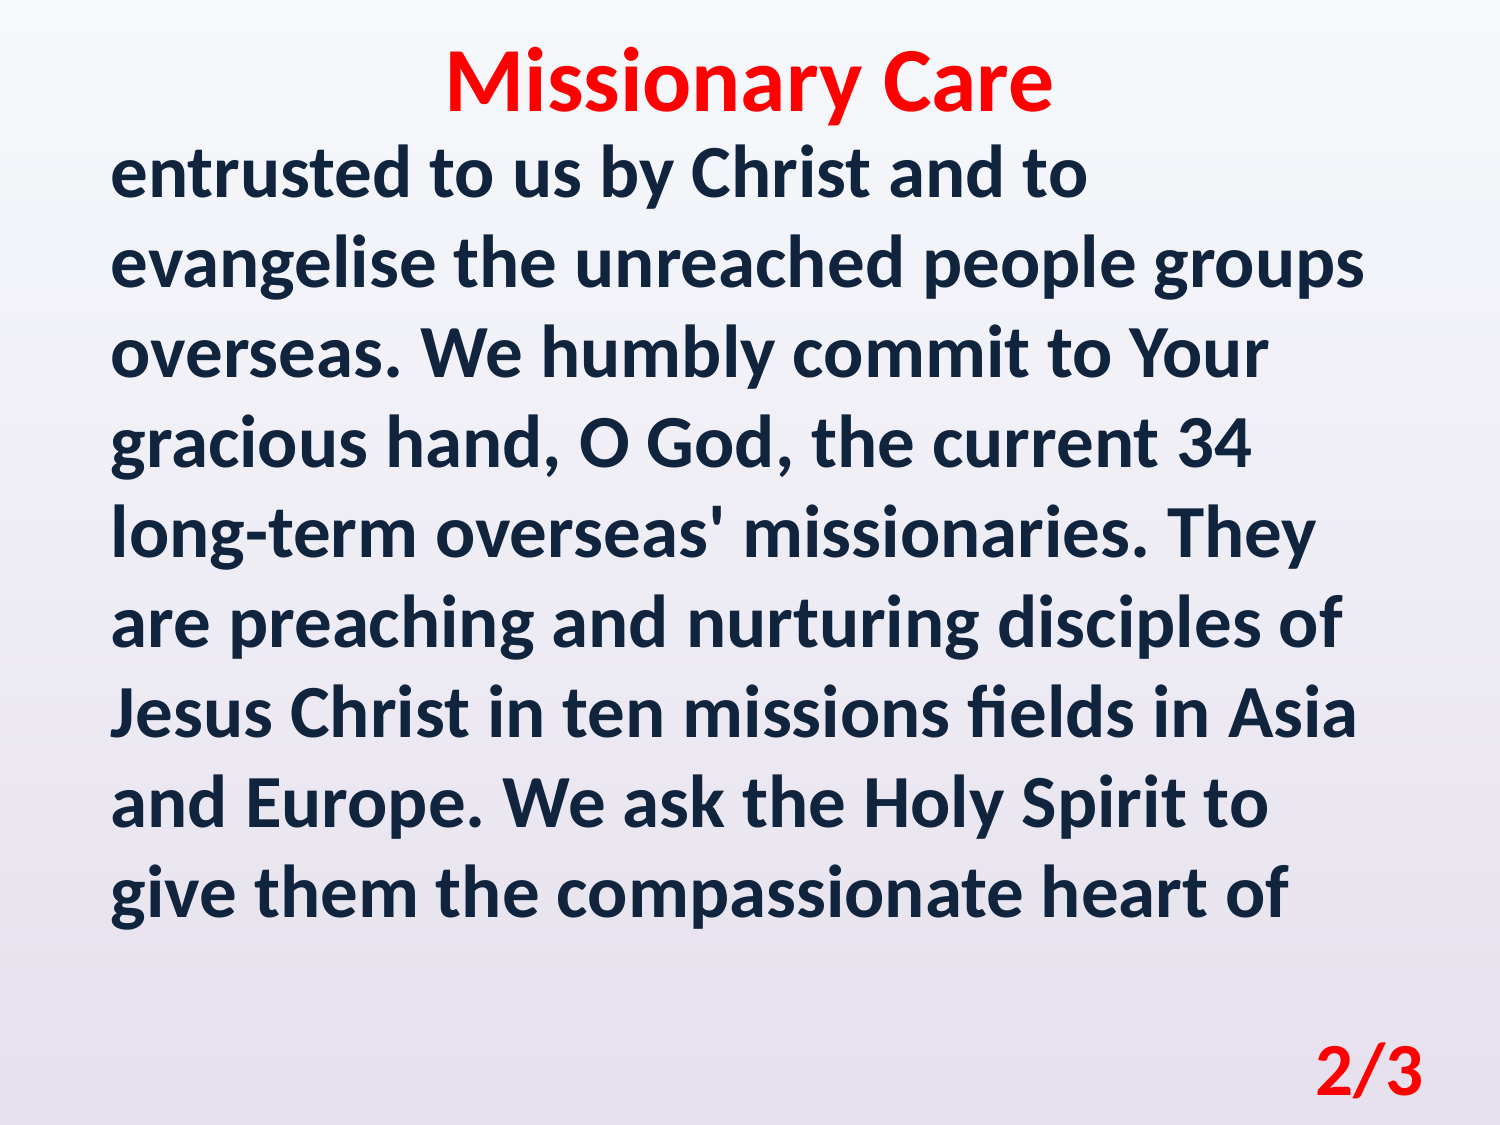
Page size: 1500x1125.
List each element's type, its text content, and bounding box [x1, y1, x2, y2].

list entrusted to us by Christ and to evangelise the unreached people groups overseas. We humbly commit to Your gracious hand, O God, the current 34 long-term overseas' missionaries. They are preaching and nurturing disciples of Jesus Christ in ten missions fields in Asia and Europe. We ask the Holy Spirit to give them the compassionate heart of [95, 116, 1426, 1042]
text_box 2/3 [1300, 1012, 1474, 1118]
text_box Missionary Care [0, 34, 1500, 116]
